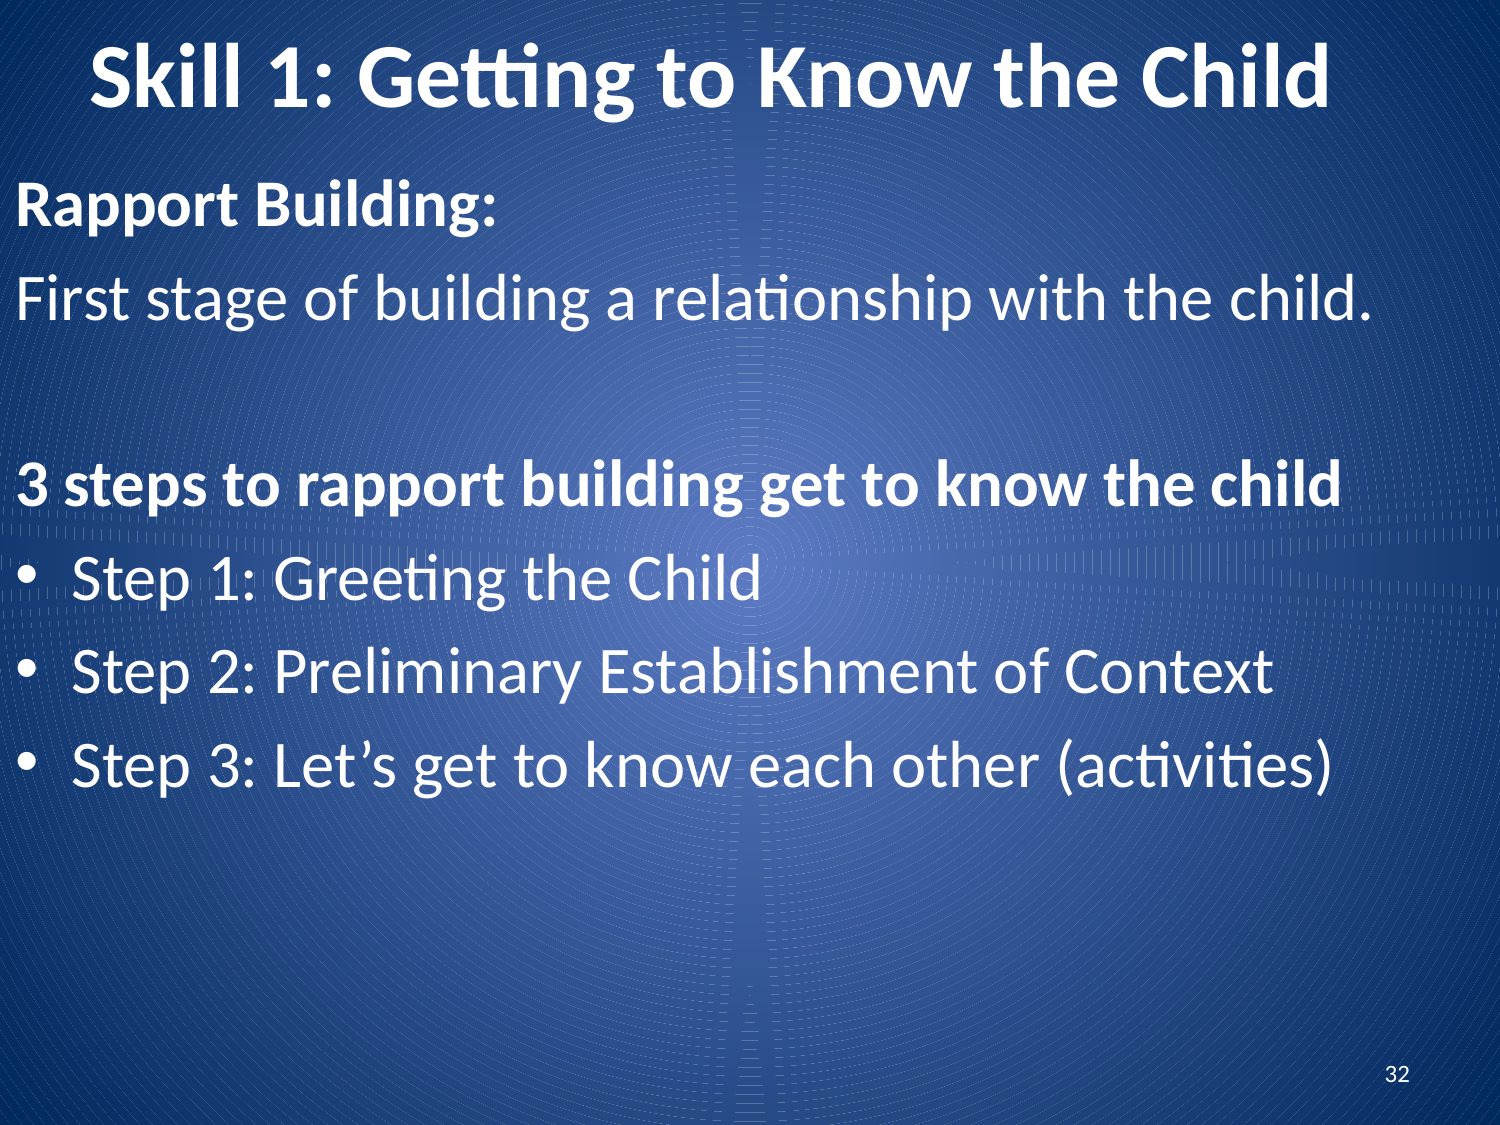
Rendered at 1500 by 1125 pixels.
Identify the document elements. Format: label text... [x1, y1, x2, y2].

slide_number 32 [1074, 1042, 1425, 1103]
list Rapport Building: First stage of building a relationship with the child. 3 steps to rapport building get to know the child Step 1: Greeting the Child Step 2: Preliminary Establishment of Context Step 3: Let’s get to know each other (activities) [0, 152, 1425, 988]
title Skill 1: Getting to Know the Child [0, 0, 1425, 141]
